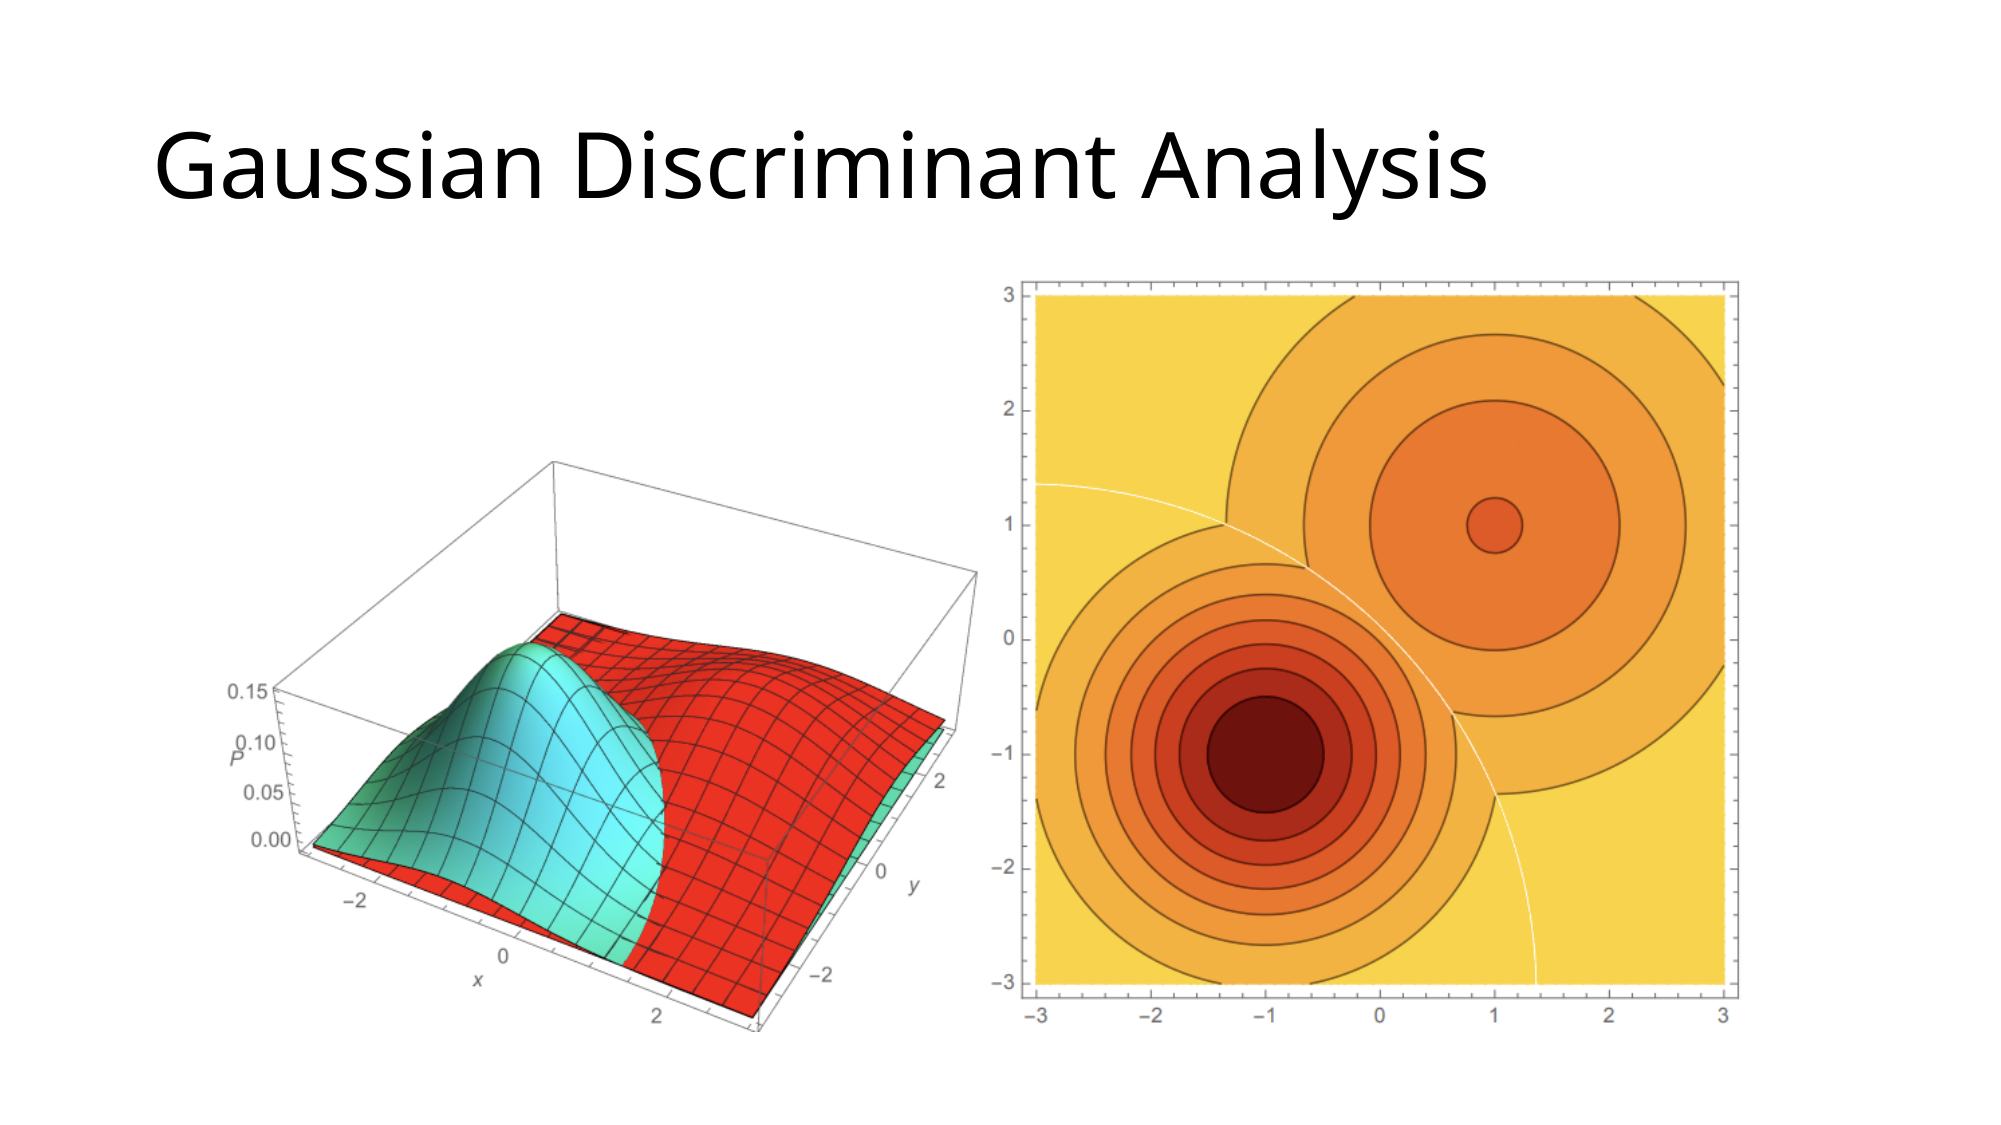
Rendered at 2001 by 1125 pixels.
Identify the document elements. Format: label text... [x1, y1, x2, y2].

picture [147, 255, 1798, 1032]
title Gaussian Discriminant Analysis [137, 59, 1863, 278]
